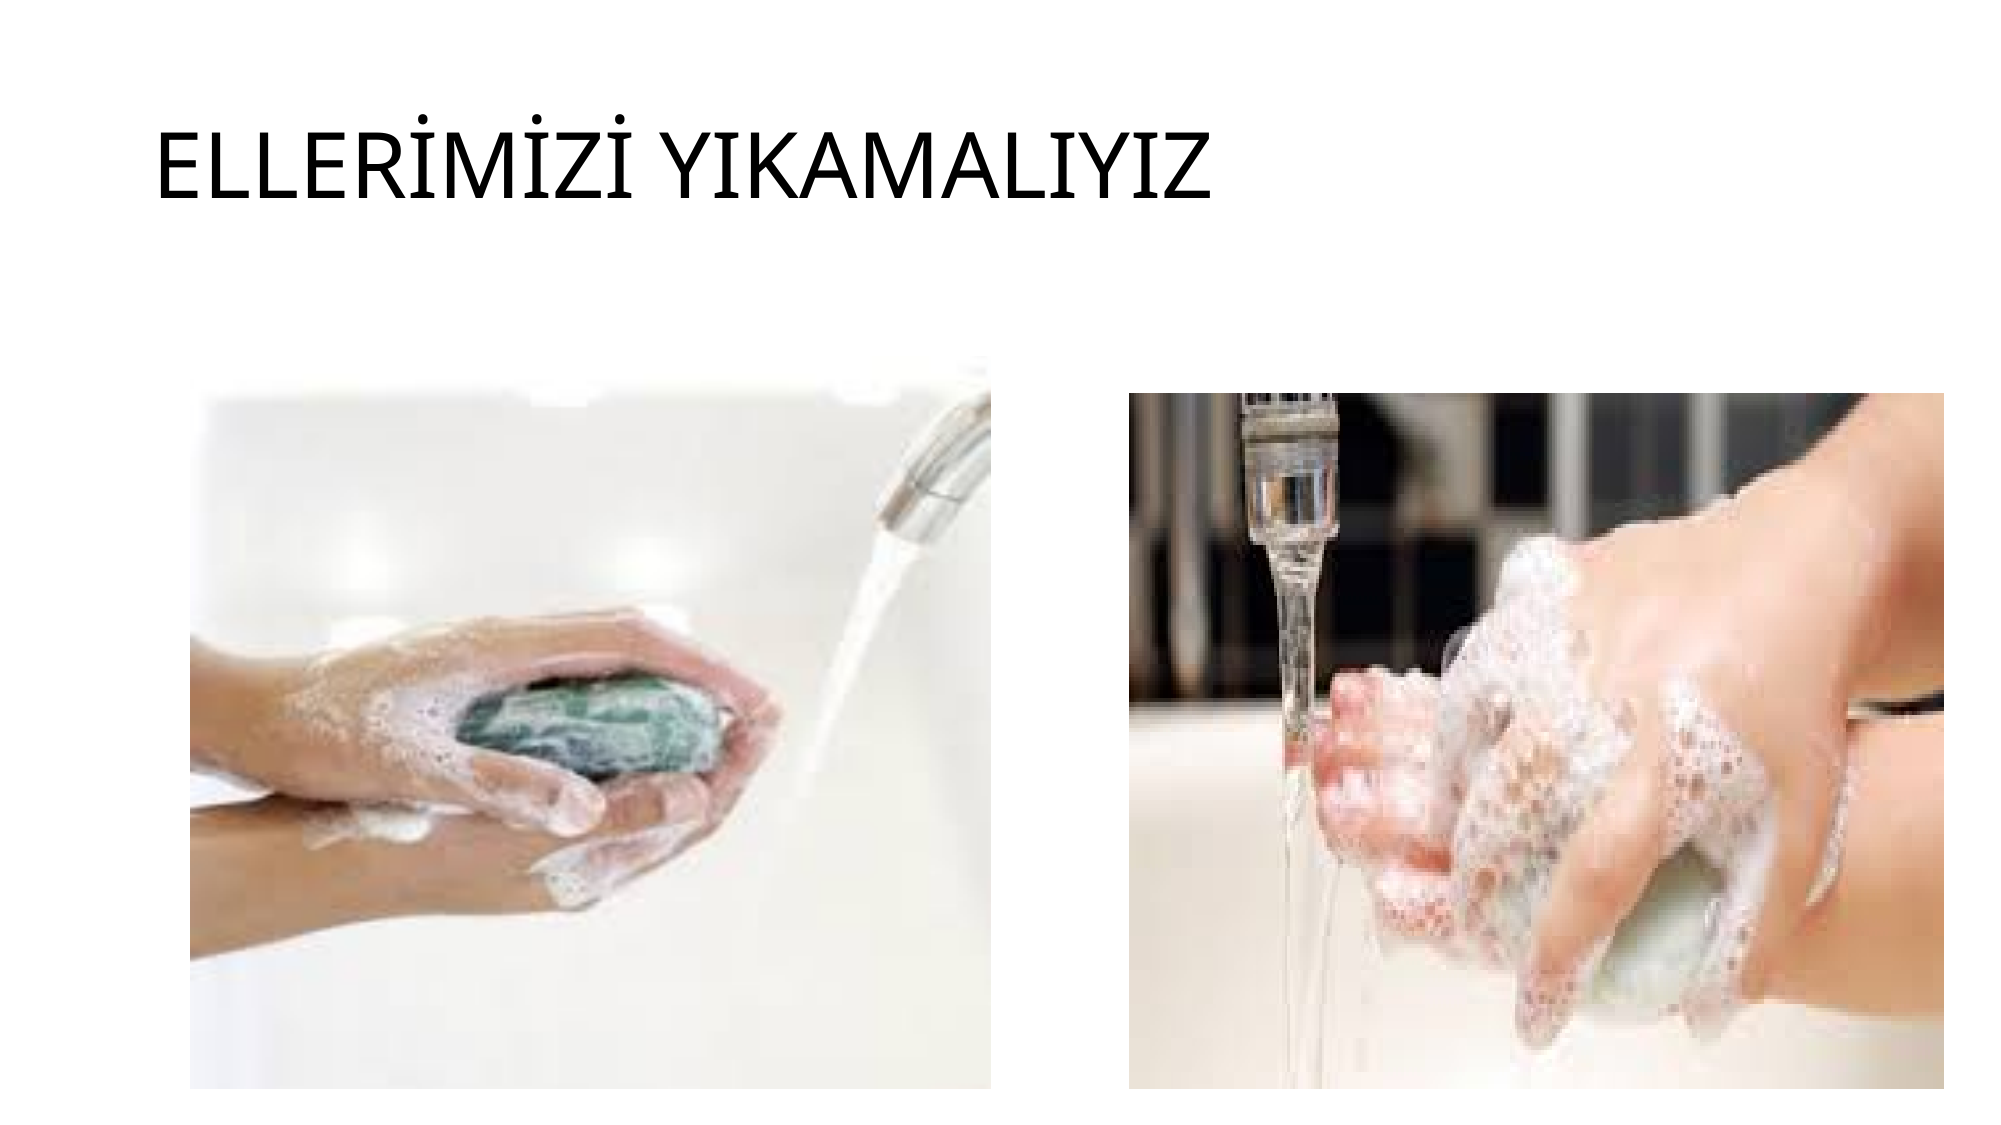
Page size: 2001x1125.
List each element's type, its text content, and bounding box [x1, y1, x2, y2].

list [190, 356, 991, 1089]
title ELLERİMİZİ YIKAMALIYIZ [137, 59, 1863, 278]
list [1129, 393, 1944, 1089]
